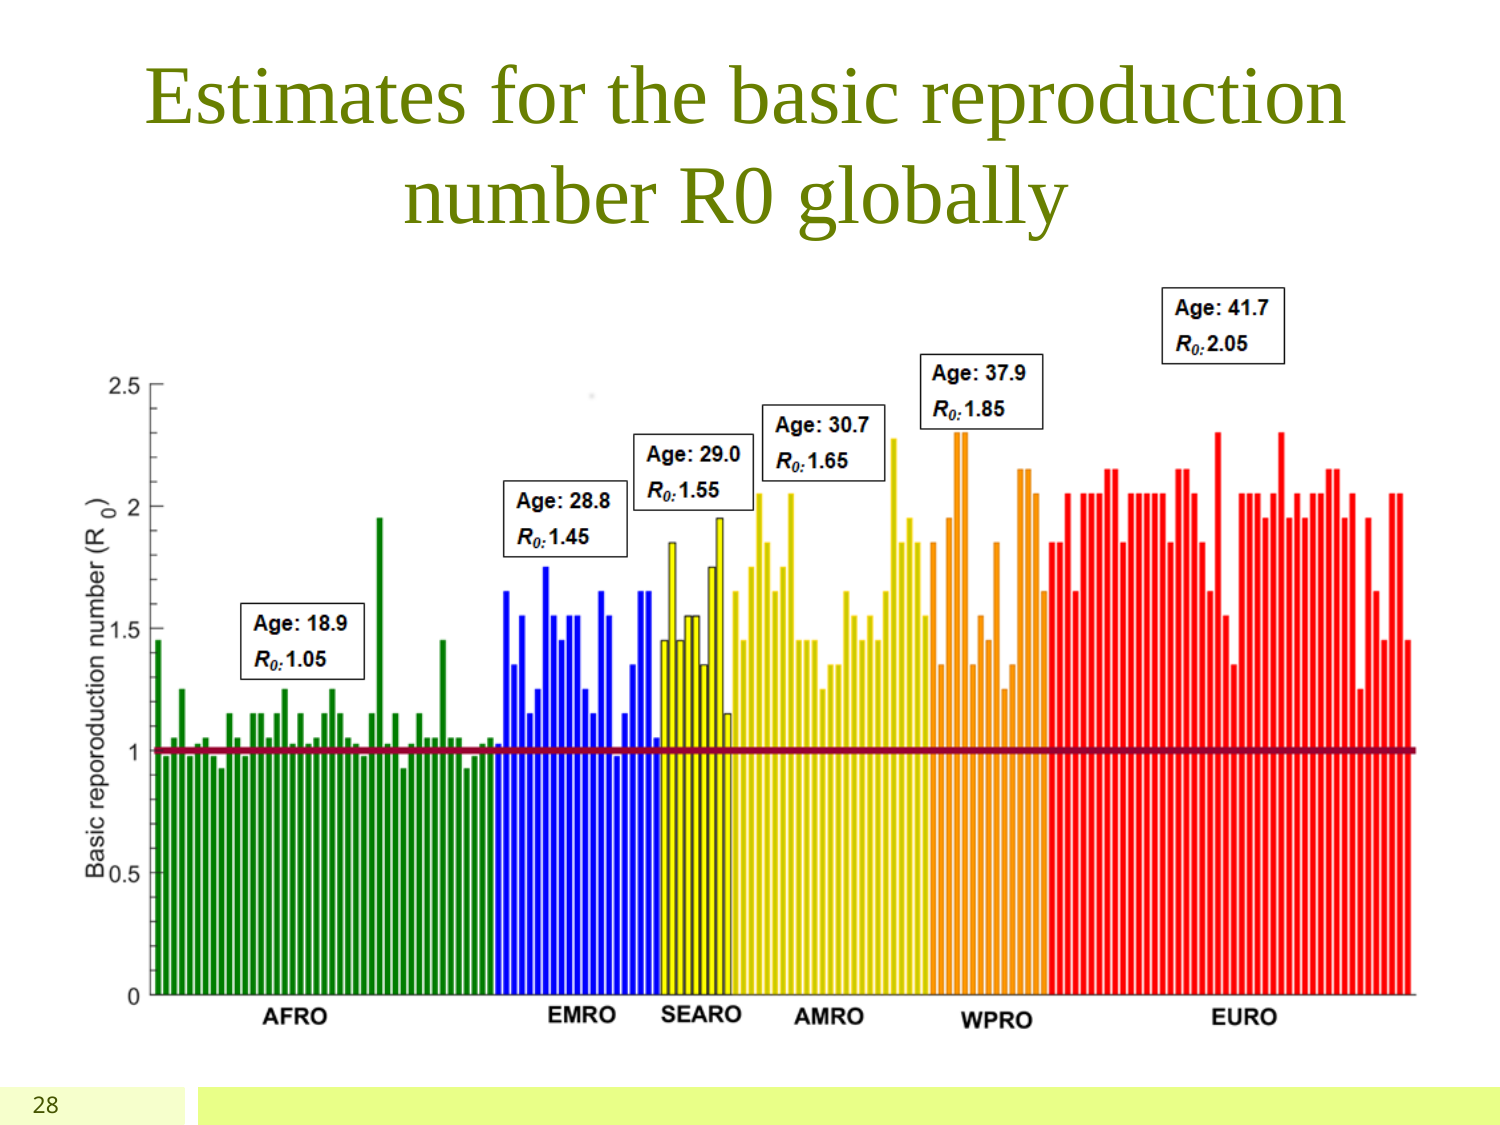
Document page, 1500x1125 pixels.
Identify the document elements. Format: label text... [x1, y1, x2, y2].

picture [73, 274, 1422, 1033]
slide_number 28 [0, 1087, 75, 1125]
text_box Estimates for the basic reproduction number R0 globally [37, 34, 1458, 249]
